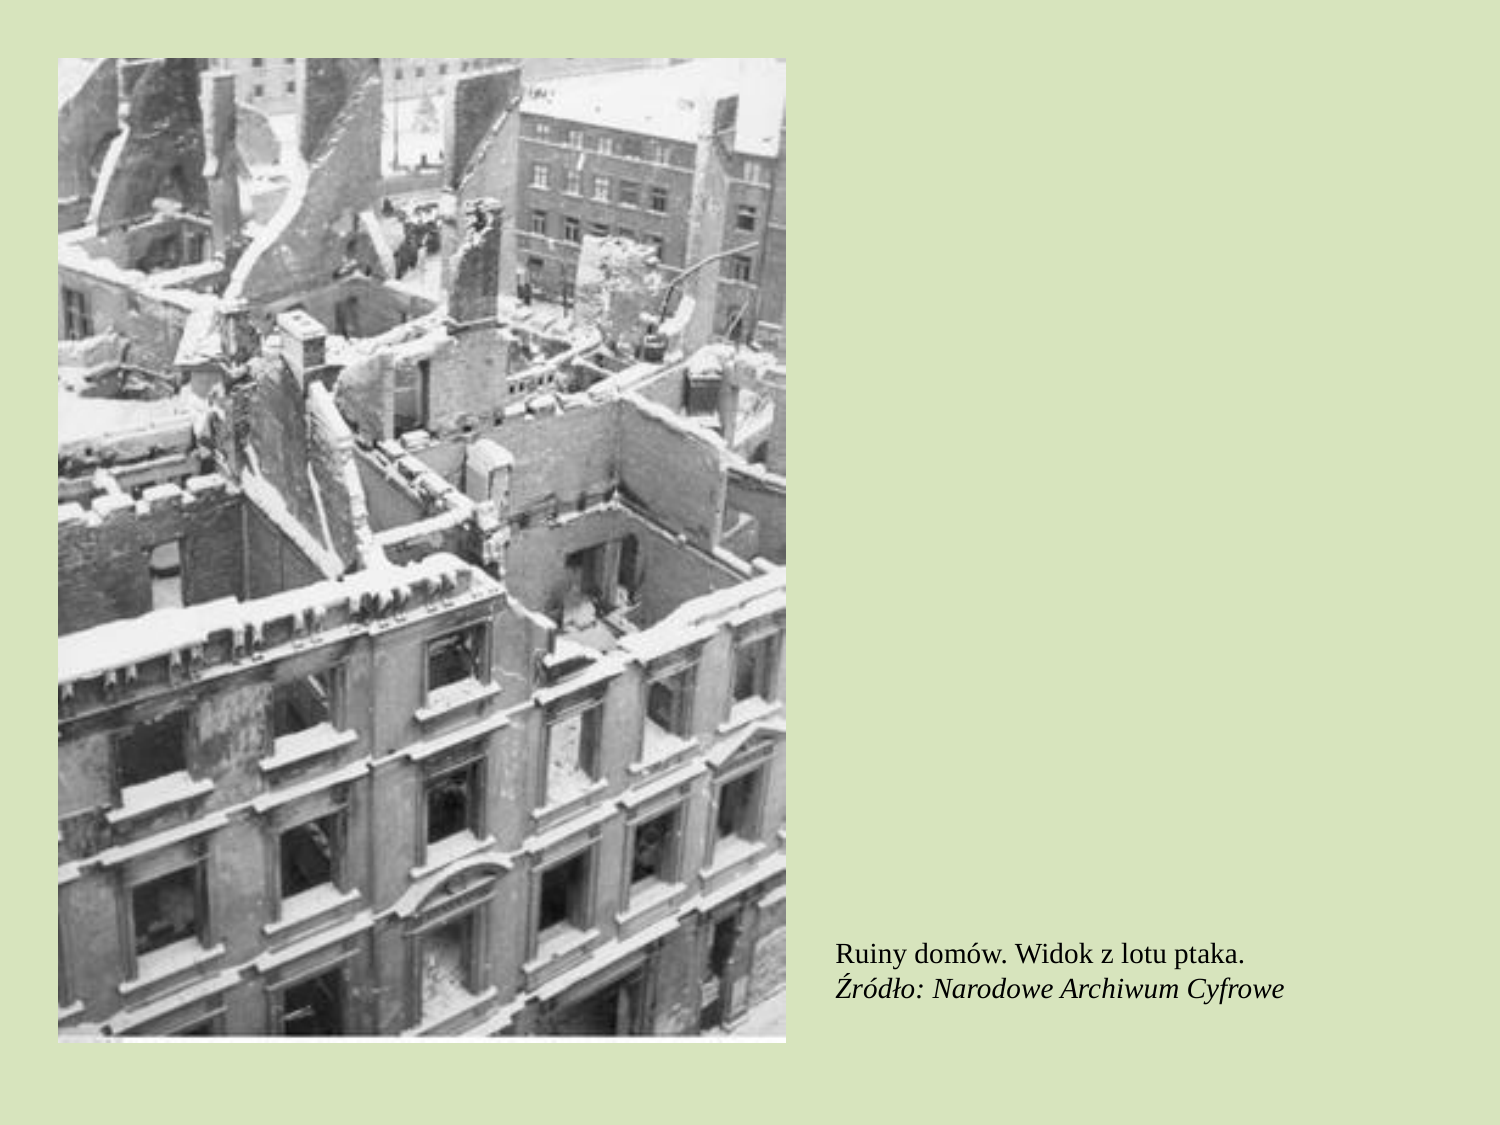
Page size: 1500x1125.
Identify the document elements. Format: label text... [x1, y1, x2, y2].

picture [58, 58, 786, 1044]
text_box Ruiny domów. Widok z lotu ptaka. Źródło: Narodowe Archiwum Cyfrowe [820, 926, 1442, 1047]
